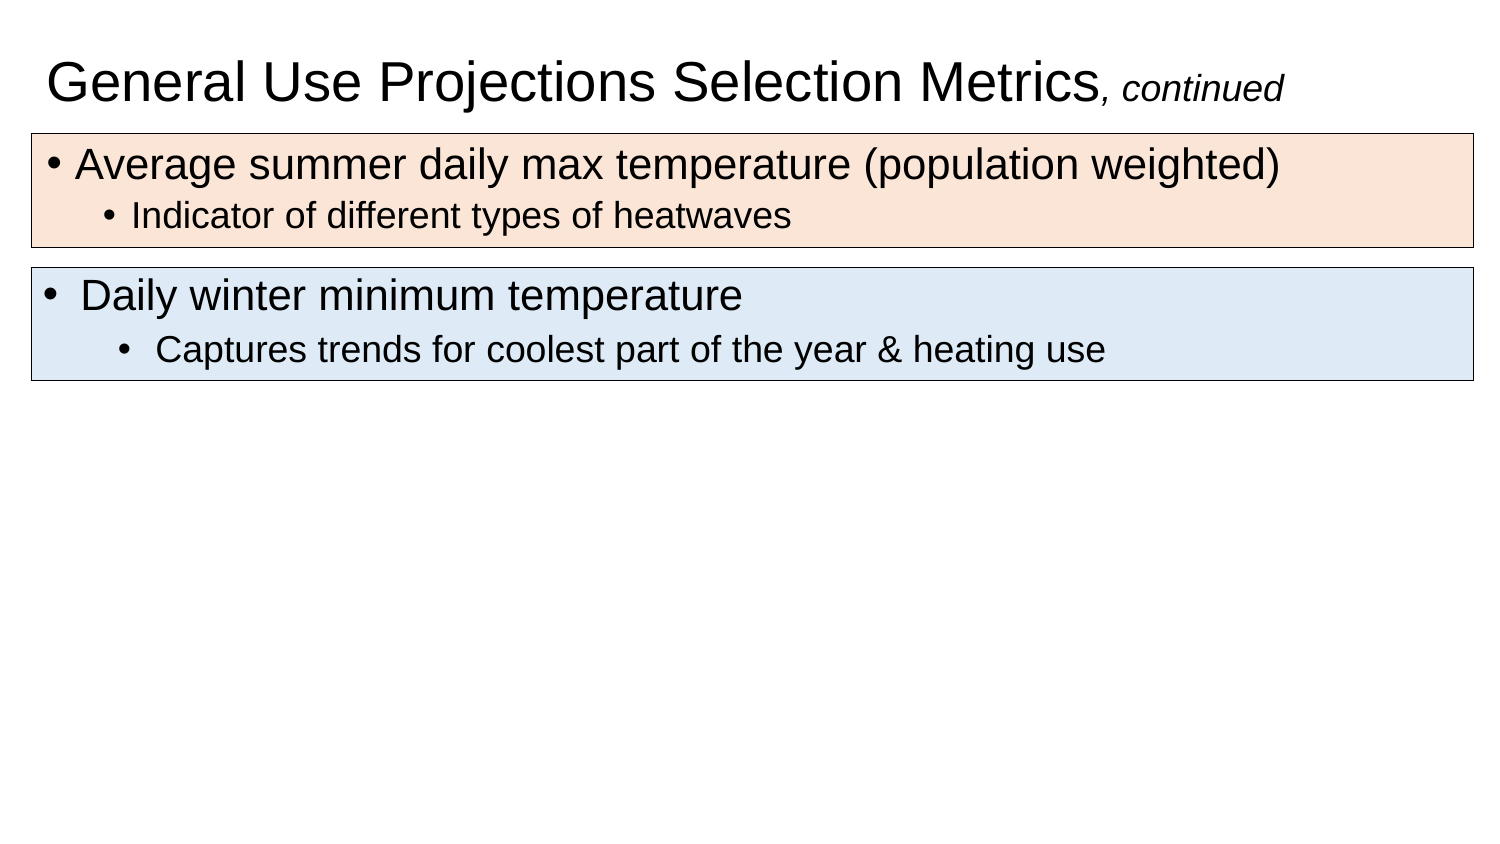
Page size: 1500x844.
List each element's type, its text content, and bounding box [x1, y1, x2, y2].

list Average summer daily max temperature (population weighted) Indicator of different types of heatwaves [31, 133, 1474, 248]
text_box Daily winter minimum temperature Captures trends for coolest part of the year & heating use [31, 267, 1474, 381]
title General Use Projections Selection Metrics, continued [31, 21, 1455, 133]
